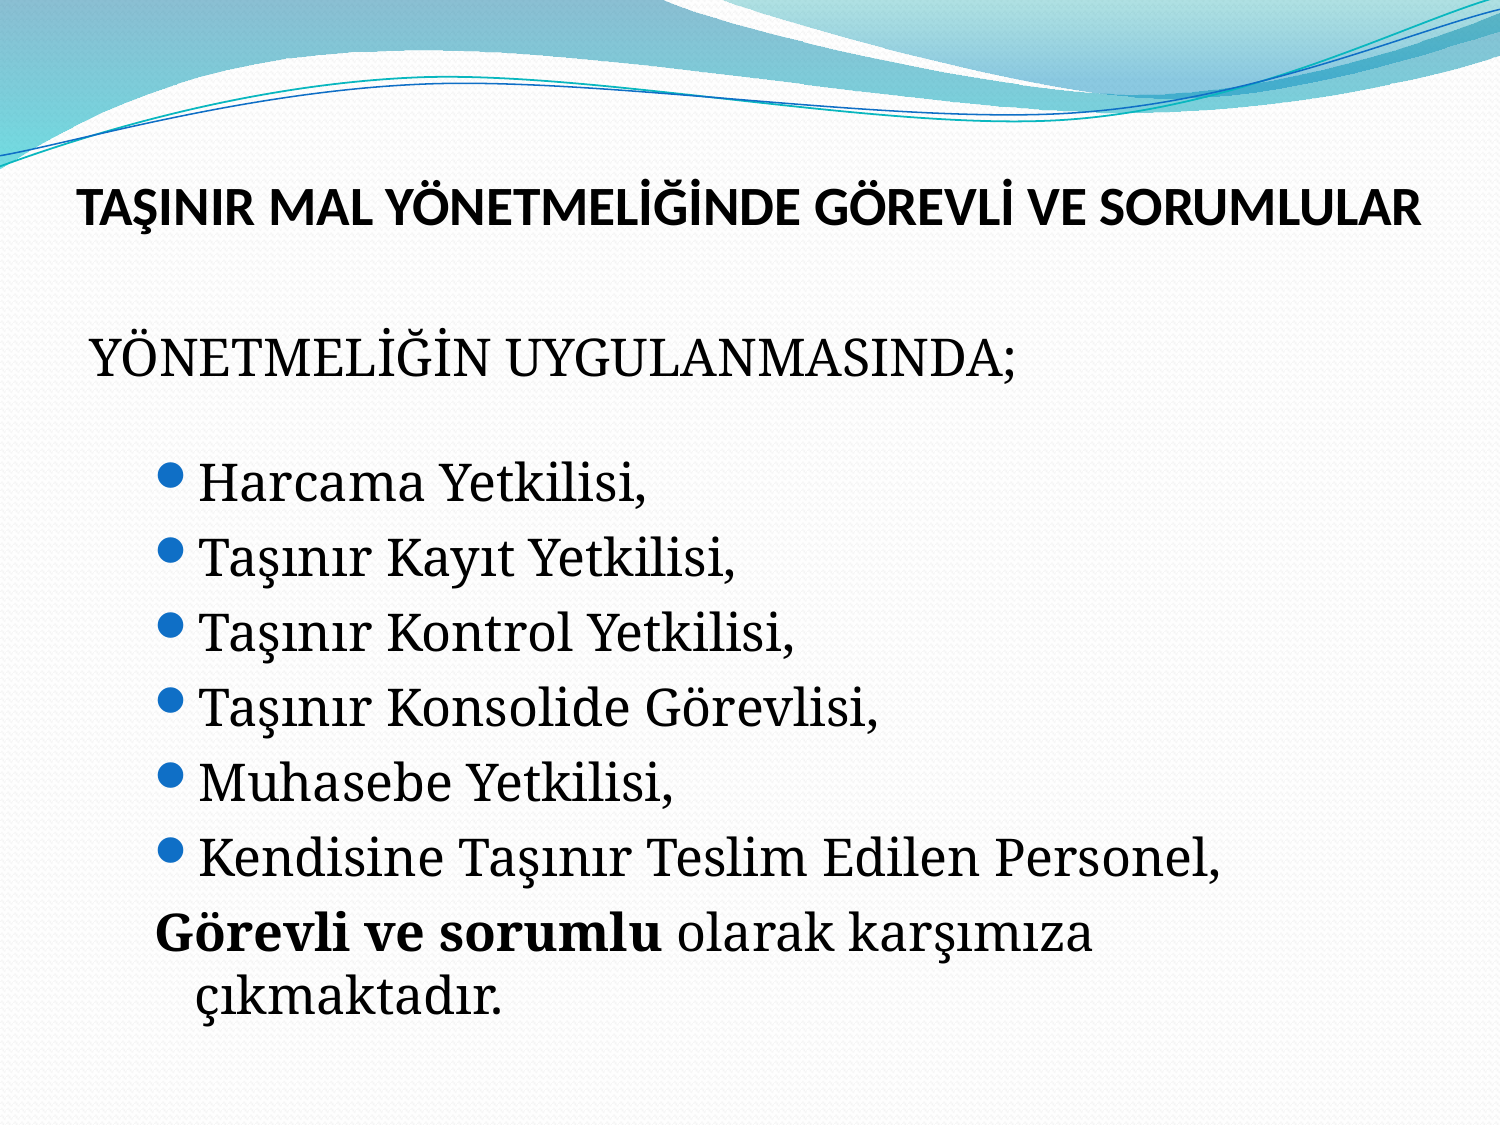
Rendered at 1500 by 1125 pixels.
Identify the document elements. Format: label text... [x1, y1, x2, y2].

list YÖNETMELİĞİN UYGULANMASINDA; Harcama Yetkilisi, Taşınır Kayıt Yetkilisi, Taşınır Kontrol Yetkilisi, Taşınır Konsolide Görevlisi, Muhasebe Yetkilisi, Kendisine Taşınır Teslim Edilen Personel, Görevli ve sorumlu olarak karşımıza çıkmaktadır. [75, 317, 1425, 1035]
title TAŞINIR MAL YÖNETMELİĞİNDE GÖREVLİ VE SORUMLULAR [75, 115, 1425, 303]
